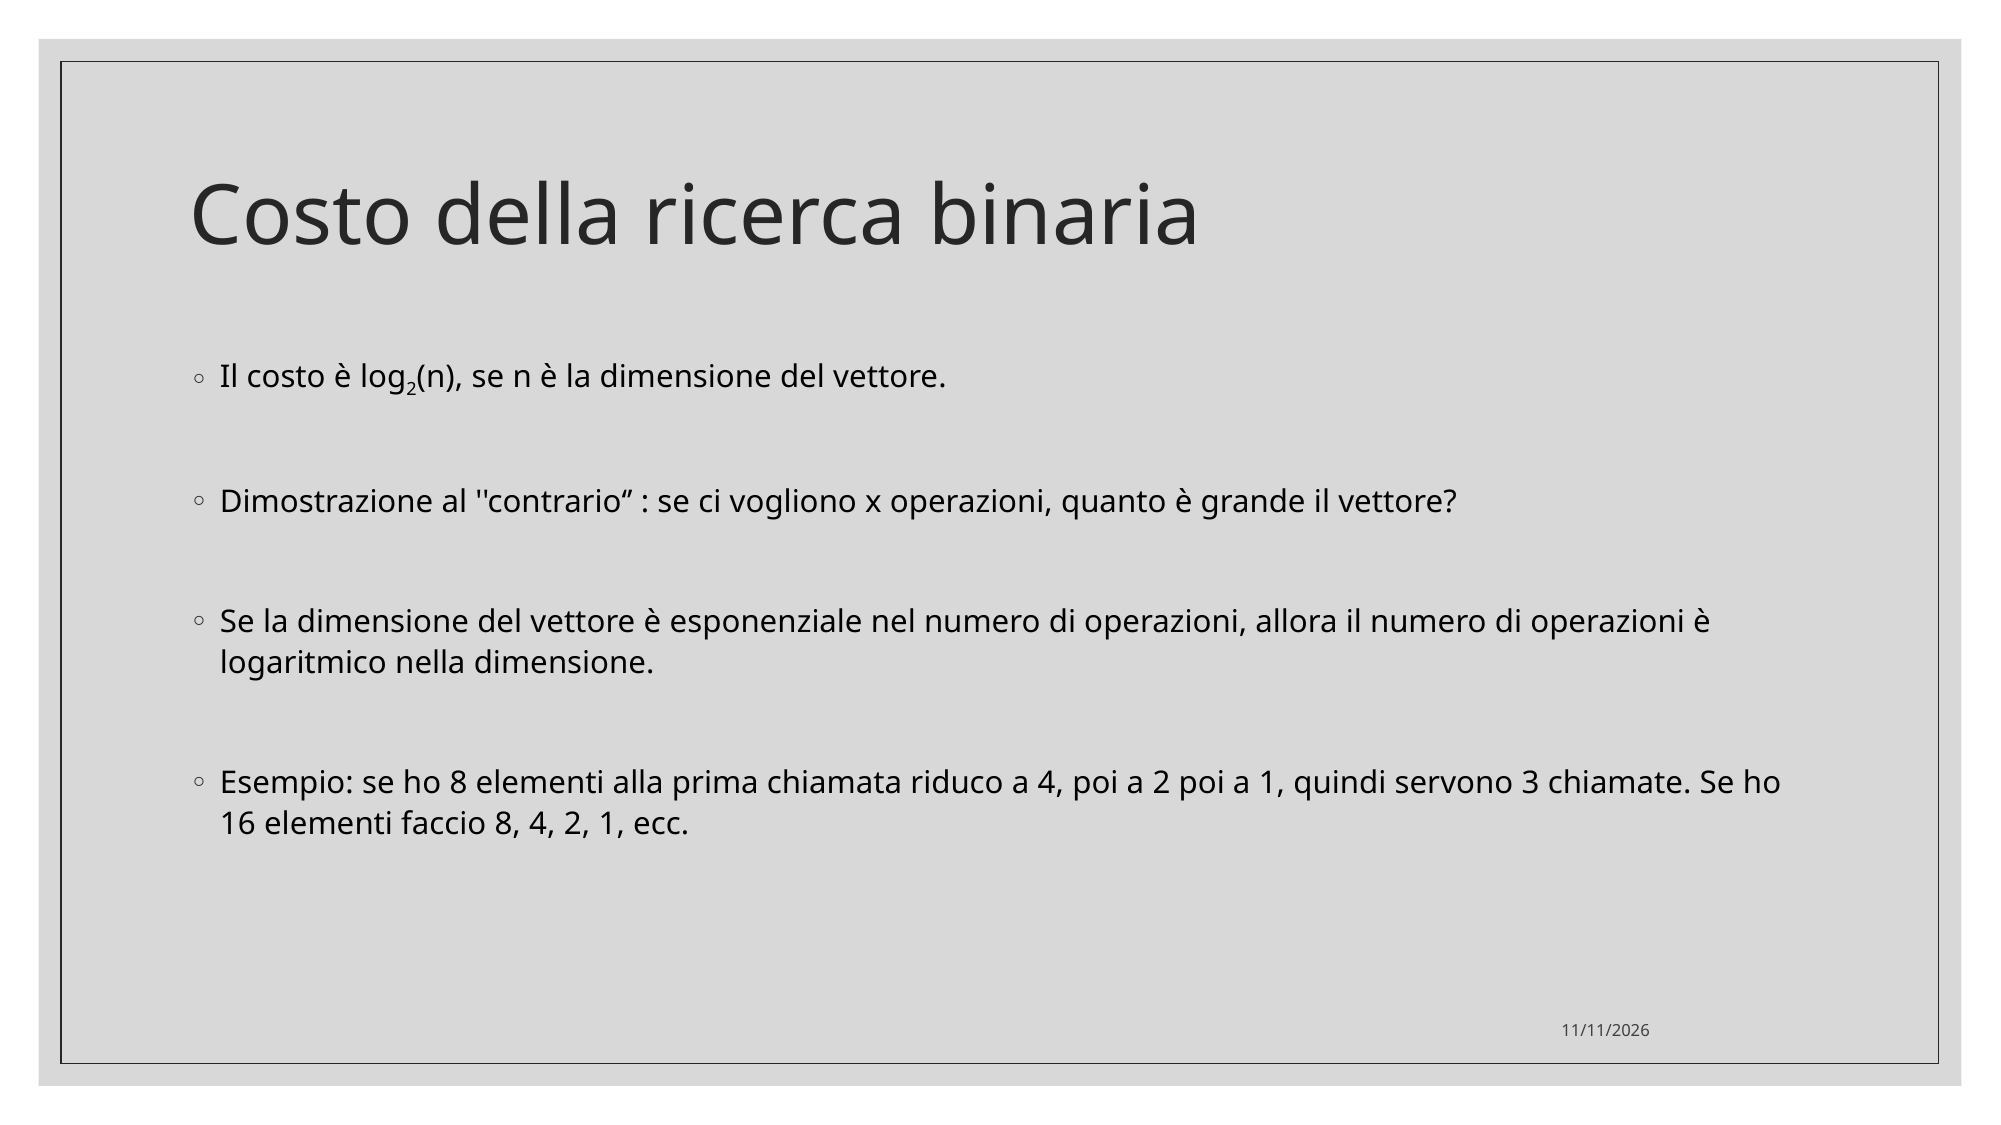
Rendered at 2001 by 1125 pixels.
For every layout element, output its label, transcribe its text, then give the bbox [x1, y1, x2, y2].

title Costo della ricerca binaria [174, 105, 1825, 331]
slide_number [1190, 990, 1665, 1050]
list Il costo è log2(n), se n è la dimensione del vettore. Dimostrazione al ''contrario‘’ : se ci vogliono x operazioni, quanto è grande il vettore? Se la dimensione del vettore è esponenziale nel numero di operazioni, allora il numero di operazioni è logaritmico nella dimensione. Esempio: se ho 8 elementi alla prima chiamata riduco a 4, poi a 2 poi a 1, quindi servono 3 chiamate. Se ho 16 elementi faccio 8, 4, 2, 1, ecc. [174, 345, 1825, 977]
